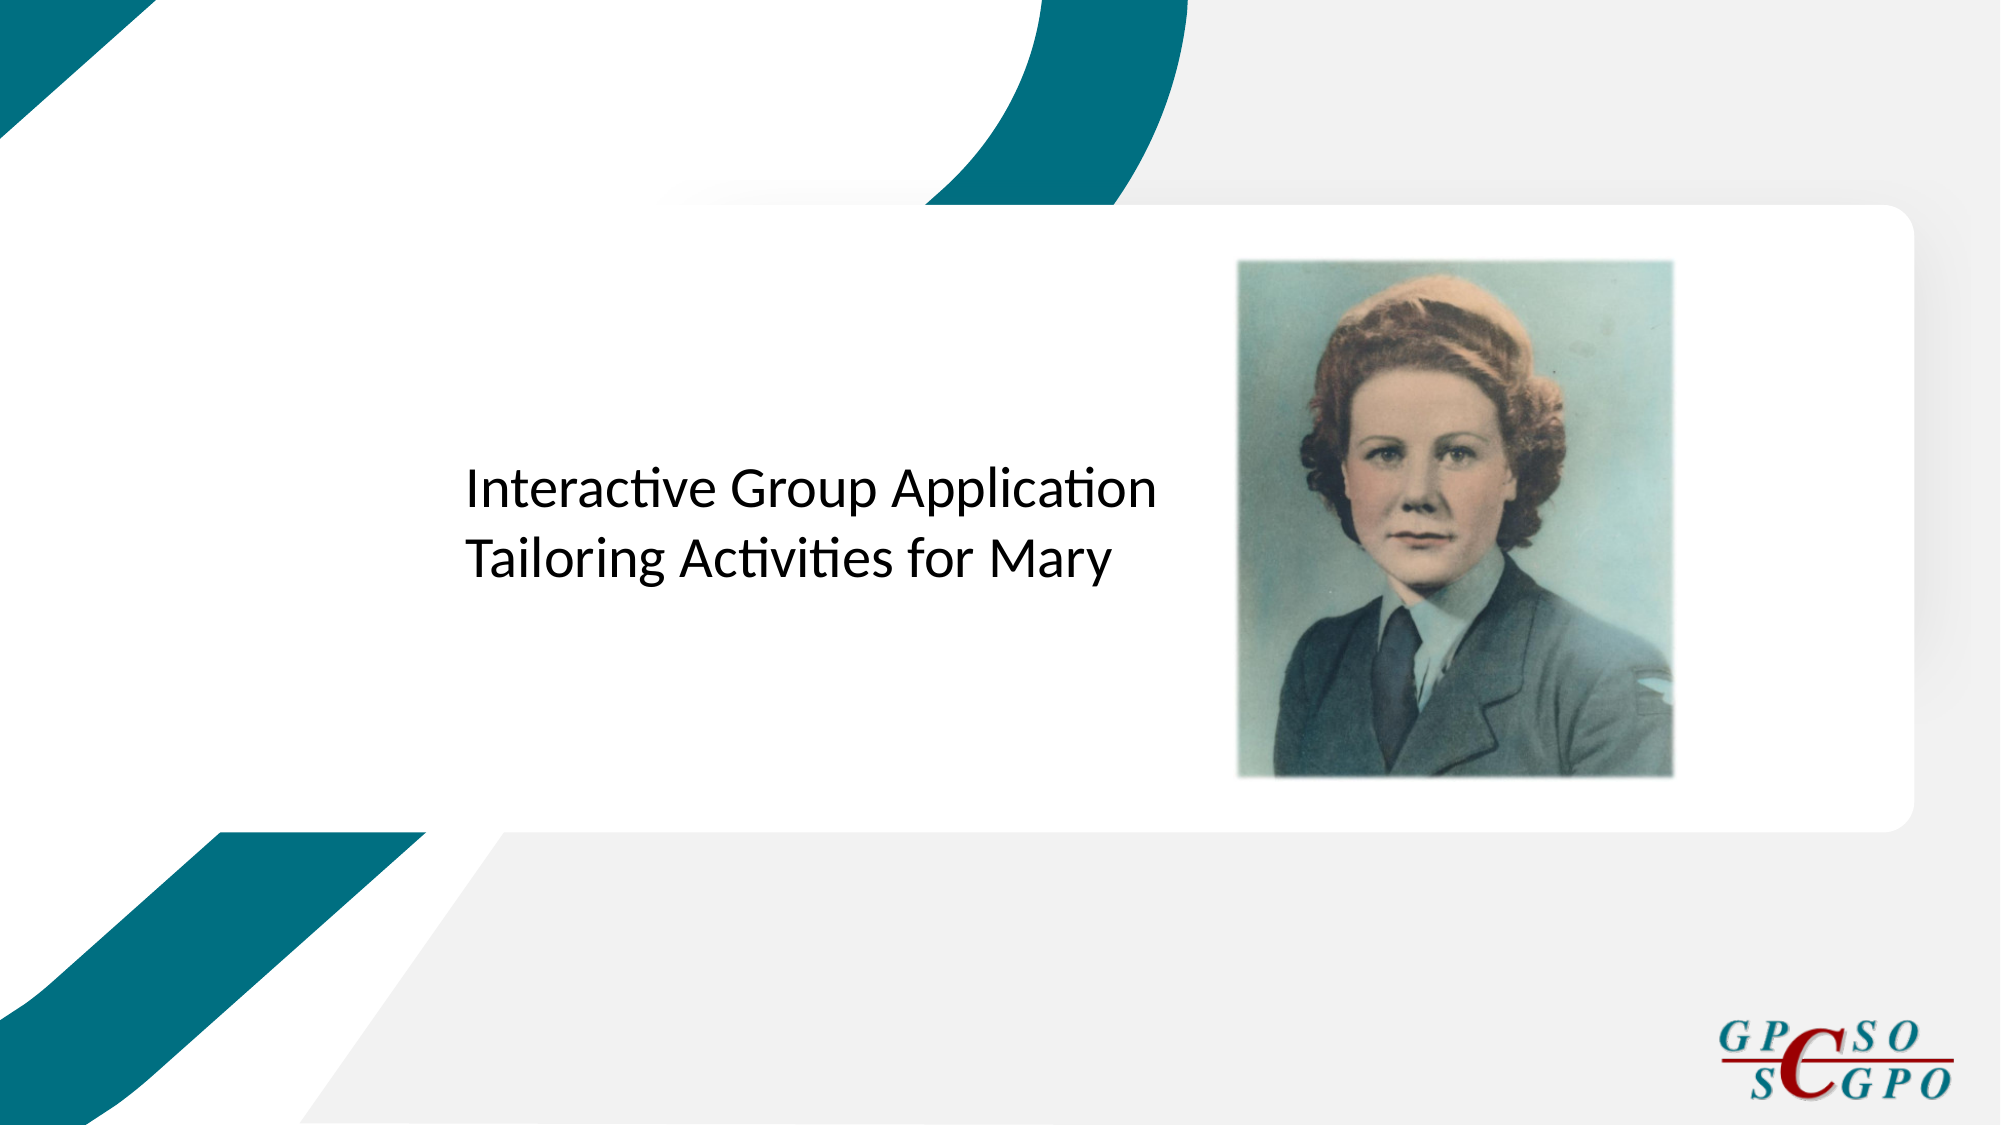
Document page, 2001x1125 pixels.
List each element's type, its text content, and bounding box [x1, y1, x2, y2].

picture [1232, 255, 1678, 782]
picture [1715, 1017, 1958, 1108]
text_box Interactive Group Application Tailoring Activities for Mary [140, 203, 1916, 835]
